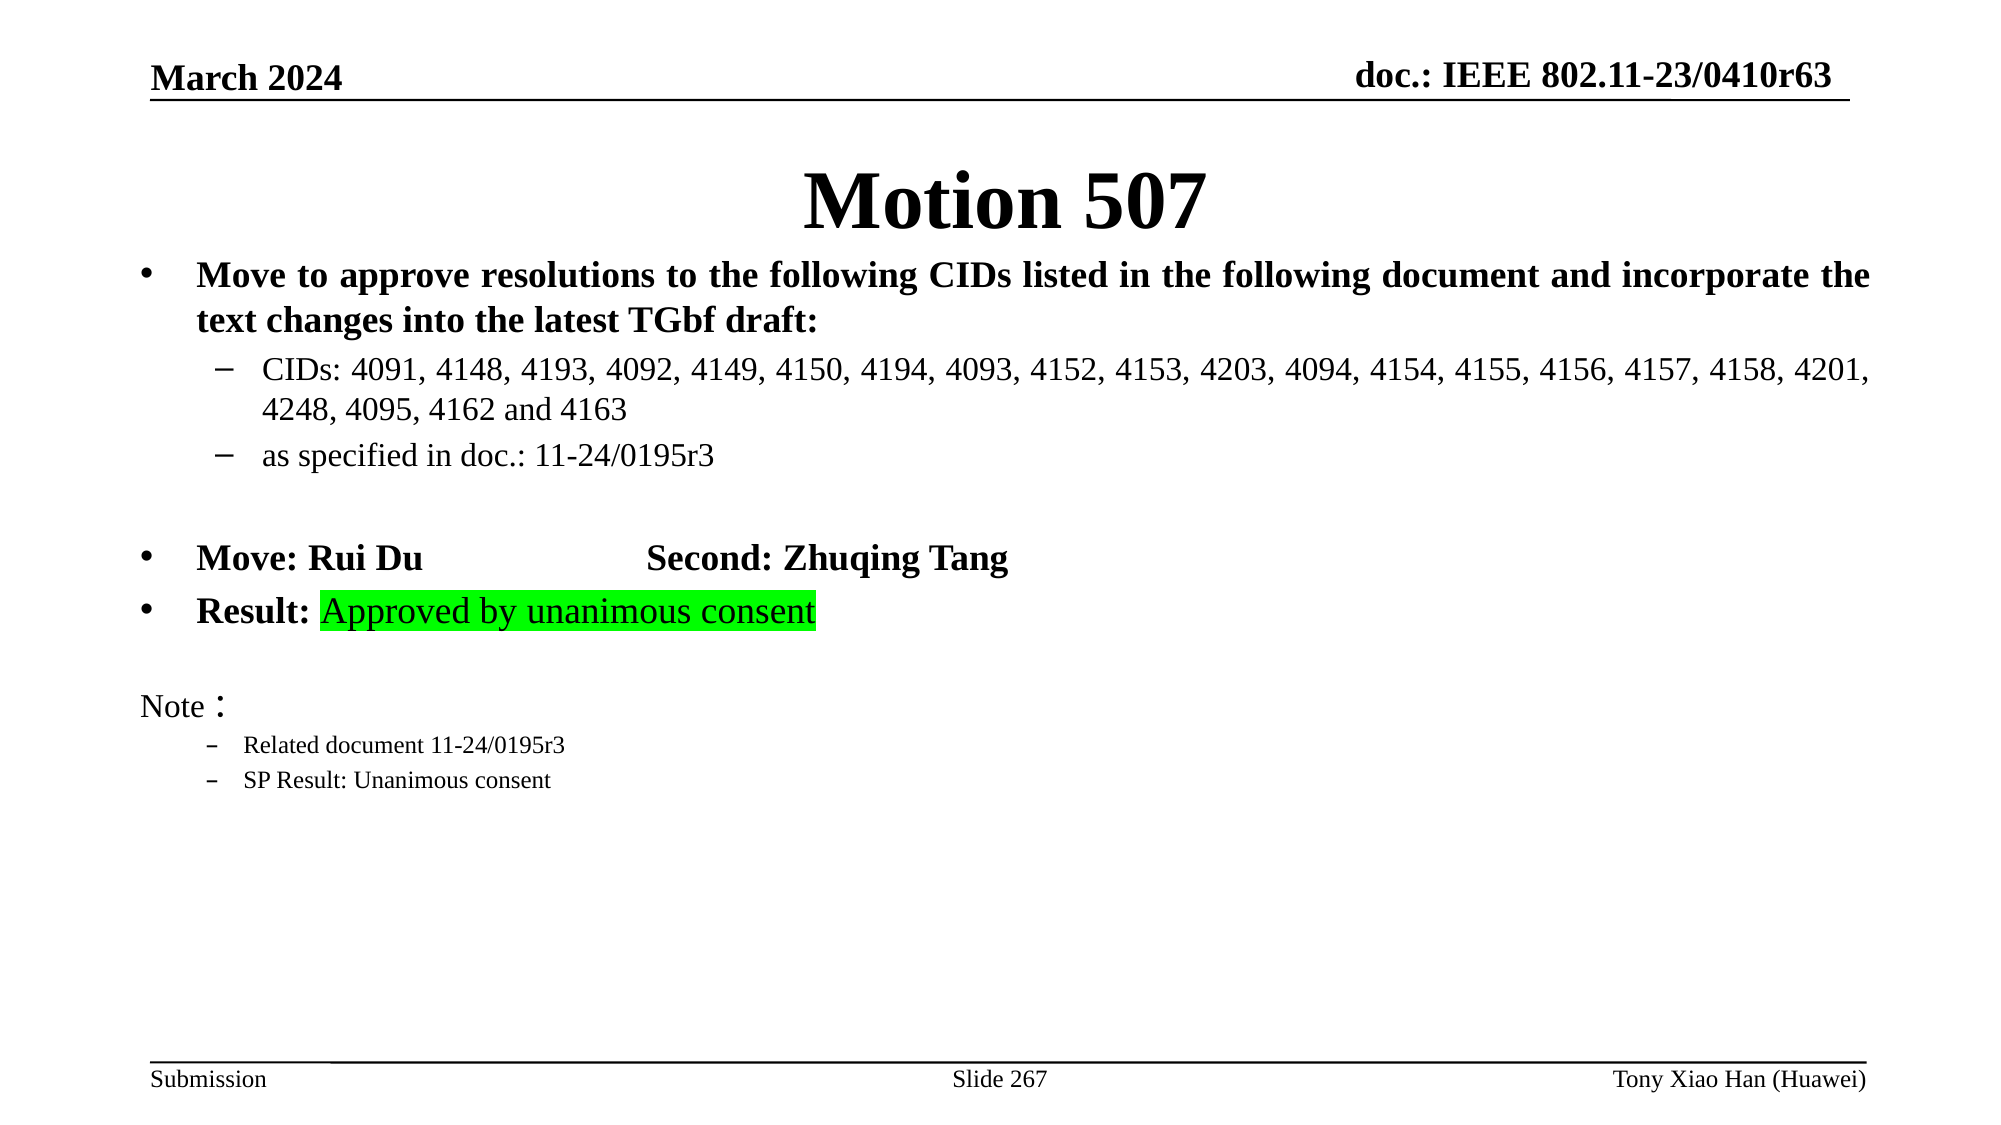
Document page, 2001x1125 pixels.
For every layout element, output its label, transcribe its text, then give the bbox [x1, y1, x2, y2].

text_box Motion 507 [368, 137, 1644, 212]
text_box Move to approve resolutions to the following CIDs listed in the following document and incorporate the text changes into the latest TGbf draft: CIDs: 4091, 4148, 4193, 4092, 4149, 4150, 4194, 4093, 4152, 4153, 4203, 4094, 4154, 4155, 4156, 4157, 4158, 4201, 4248, 4095, 4162 and 4163 as specified in doc.: 11-24/0195r3 Move: Rui Du Second: Zhuqing Tang Result: Approved by unanimous consent Note： Related document 11-24/0195r3 SP Result: Unanimous consent [125, 212, 1888, 988]
